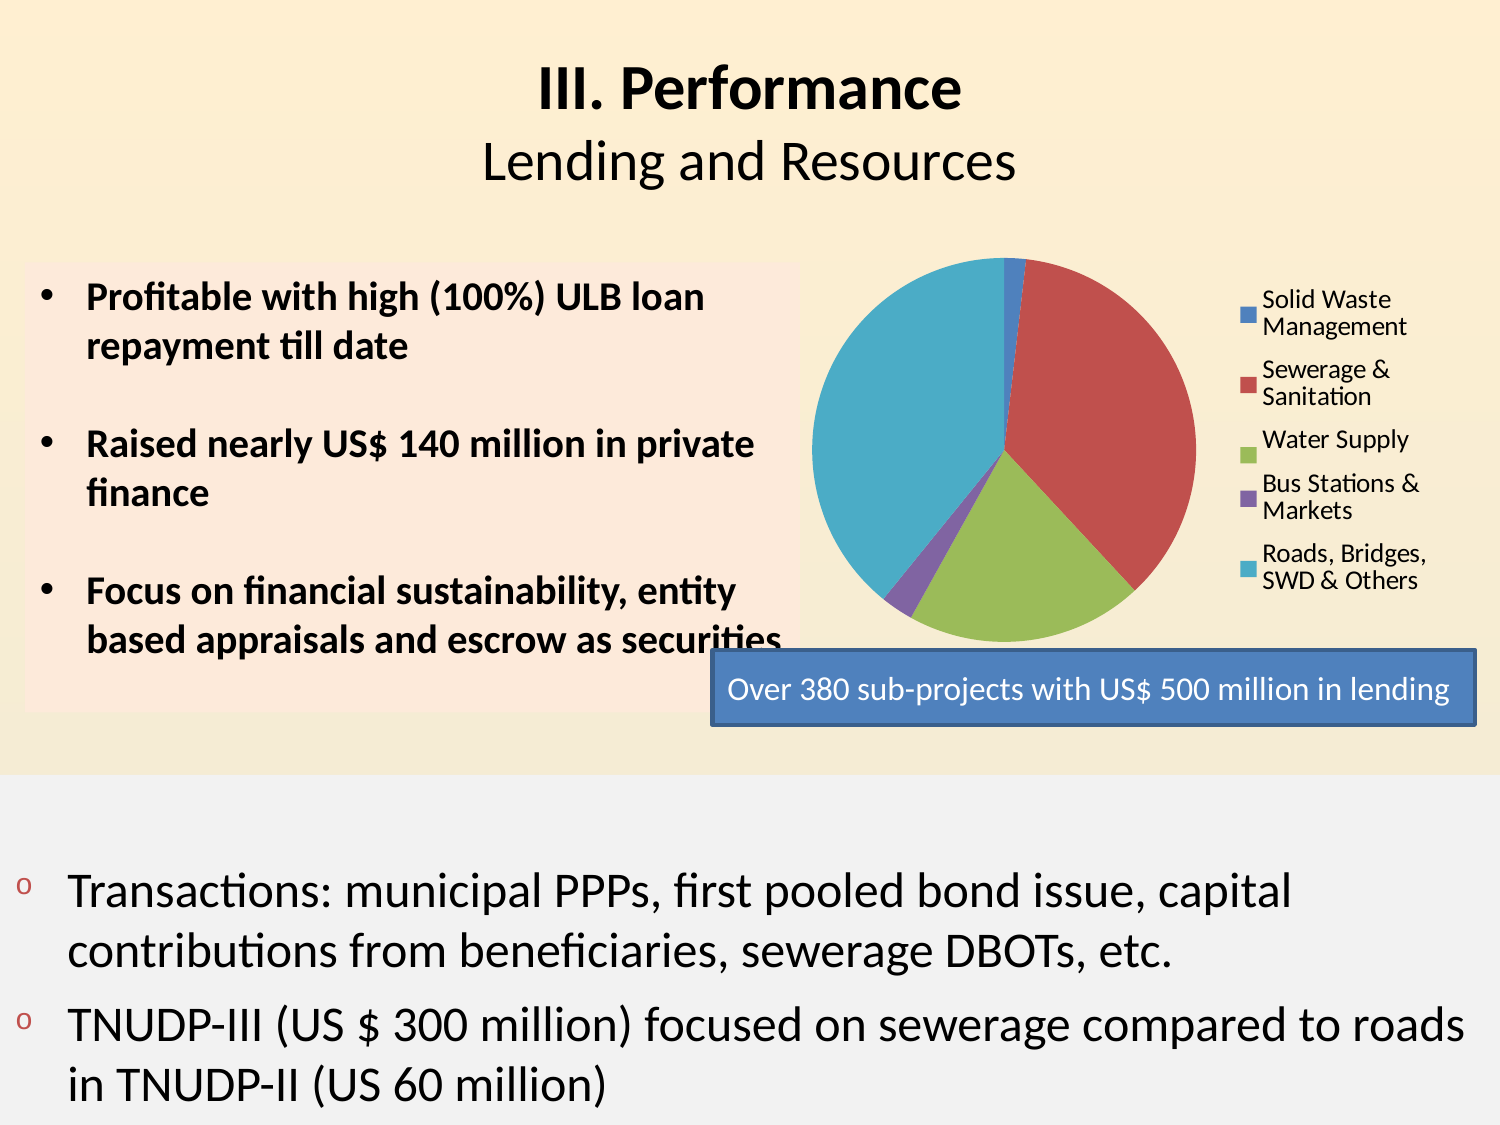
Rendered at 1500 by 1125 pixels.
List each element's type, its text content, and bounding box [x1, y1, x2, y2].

text_box Transactions: municipal PPPs, first pooled bond issue, capital contributions from beneficiaries, sewerage DBOTs, etc. TNUDP-III (US $ 300 million) focused on sewerage compared to roads in TNUDP-II (US 60 million) [0, 774, 1500, 1125]
list Profitable with high (100%) ULB loan repayment till date Raised nearly US$ 140 million in private finance Focus on financial sustainability, entity based appraisals and escrow as securities [24, 262, 769, 713]
text_box Over 380 sub-projects with US$ 500 million in lending [710, 648, 1477, 727]
chart [774, 249, 1451, 651]
title III. Performance Lending and Resources [0, 37, 1500, 200]
